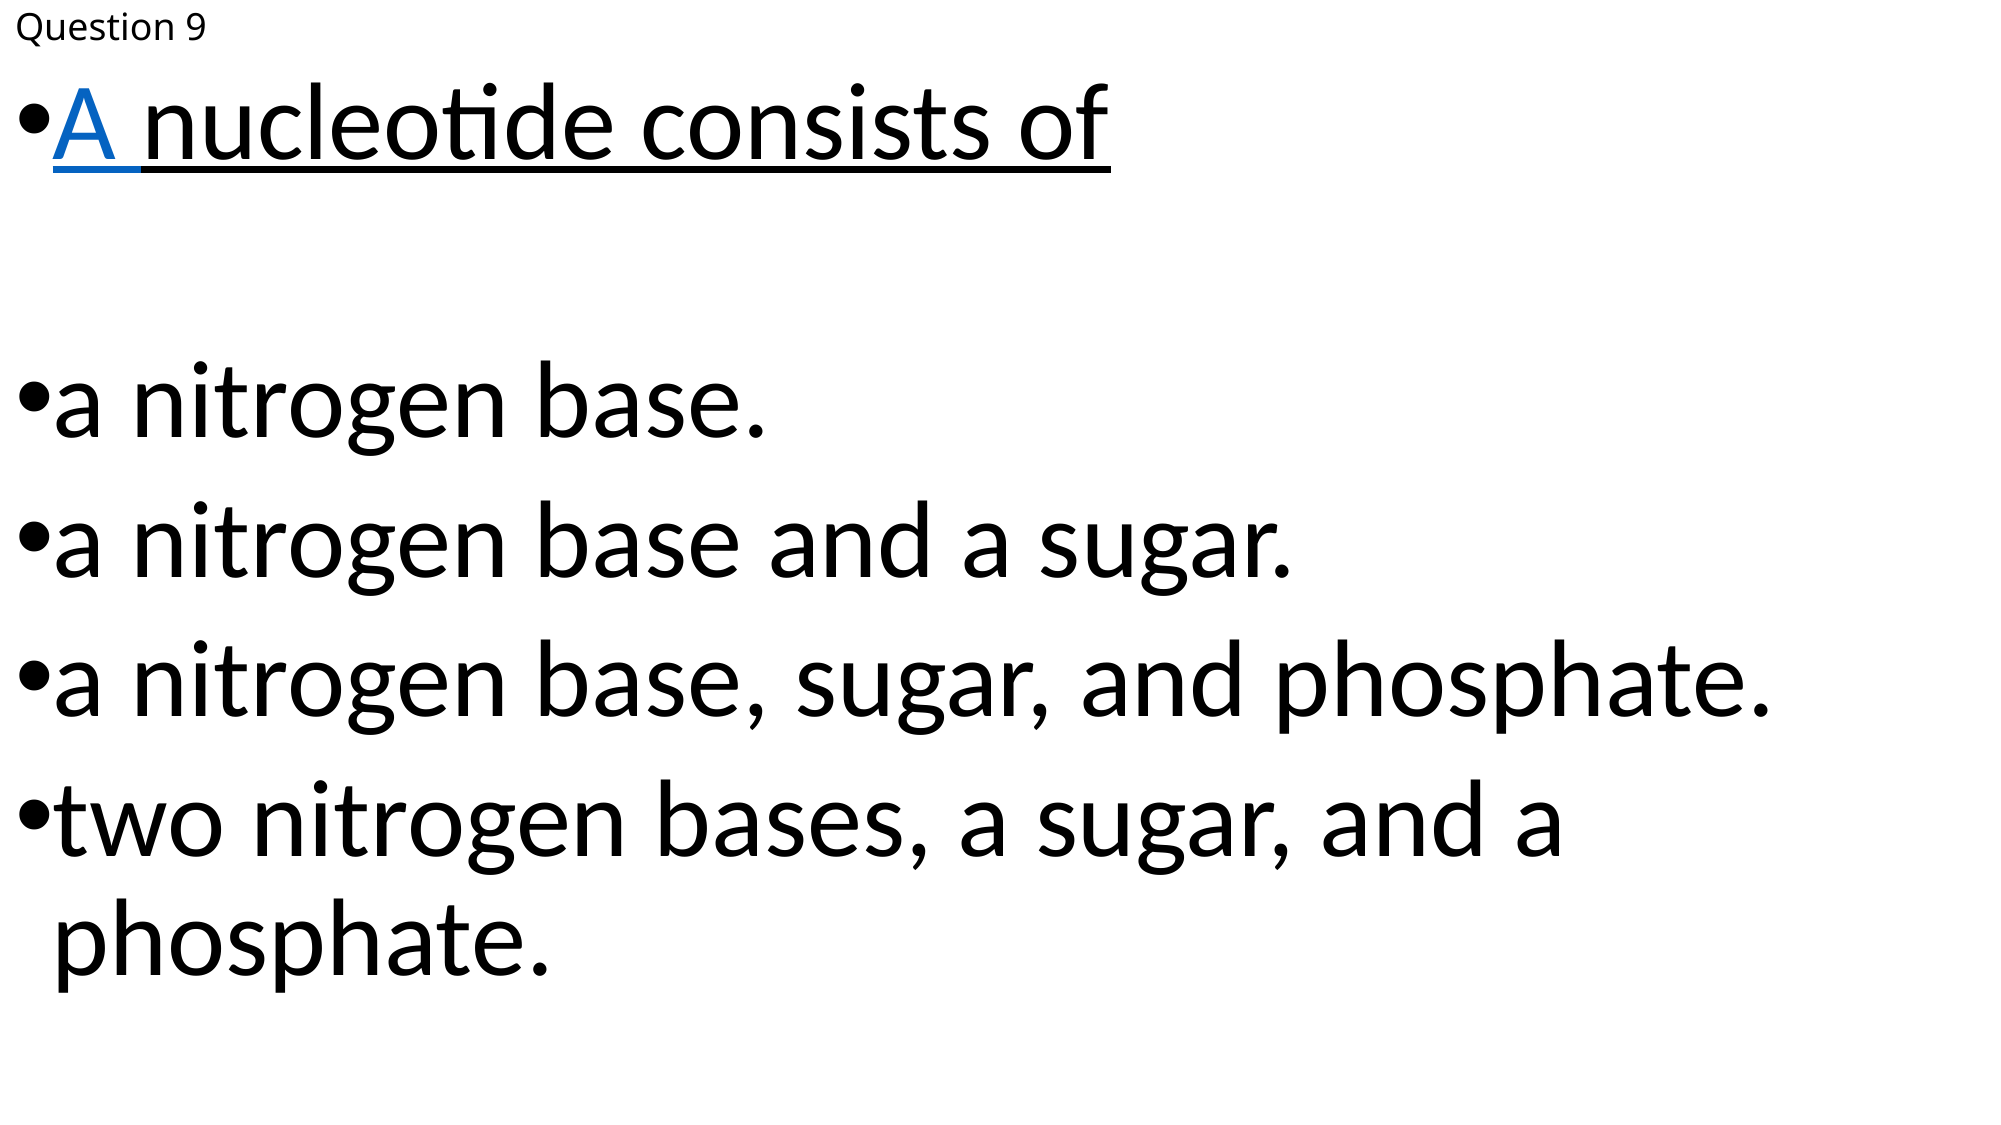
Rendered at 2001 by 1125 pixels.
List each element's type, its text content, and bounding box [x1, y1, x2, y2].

list A nucleotide consists of a nitrogen base. a nitrogen base and a sugar. a nitrogen base, sugar, and phosphate. two nitrogen bases, a sugar, and a phosphate. [0, 56, 1863, 1014]
title Question 9 [0, 0, 1725, 56]
